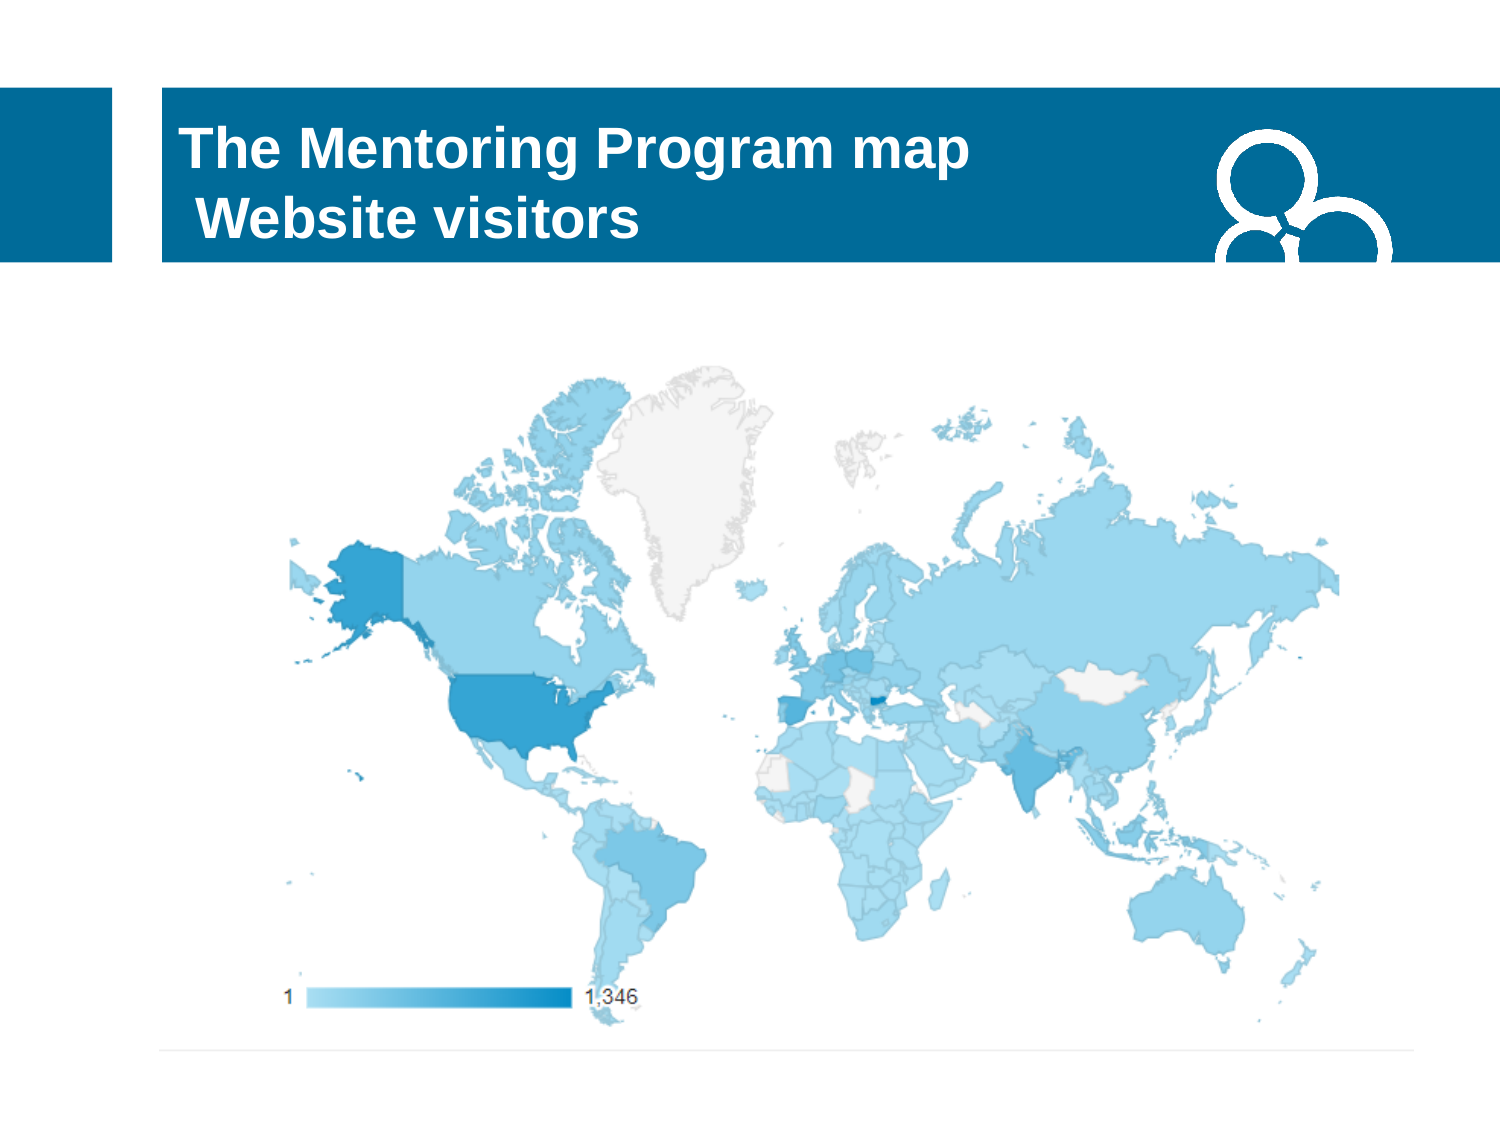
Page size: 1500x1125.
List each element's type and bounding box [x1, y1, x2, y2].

picture [159, 290, 1414, 1059]
text_box [0, 87, 1500, 263]
